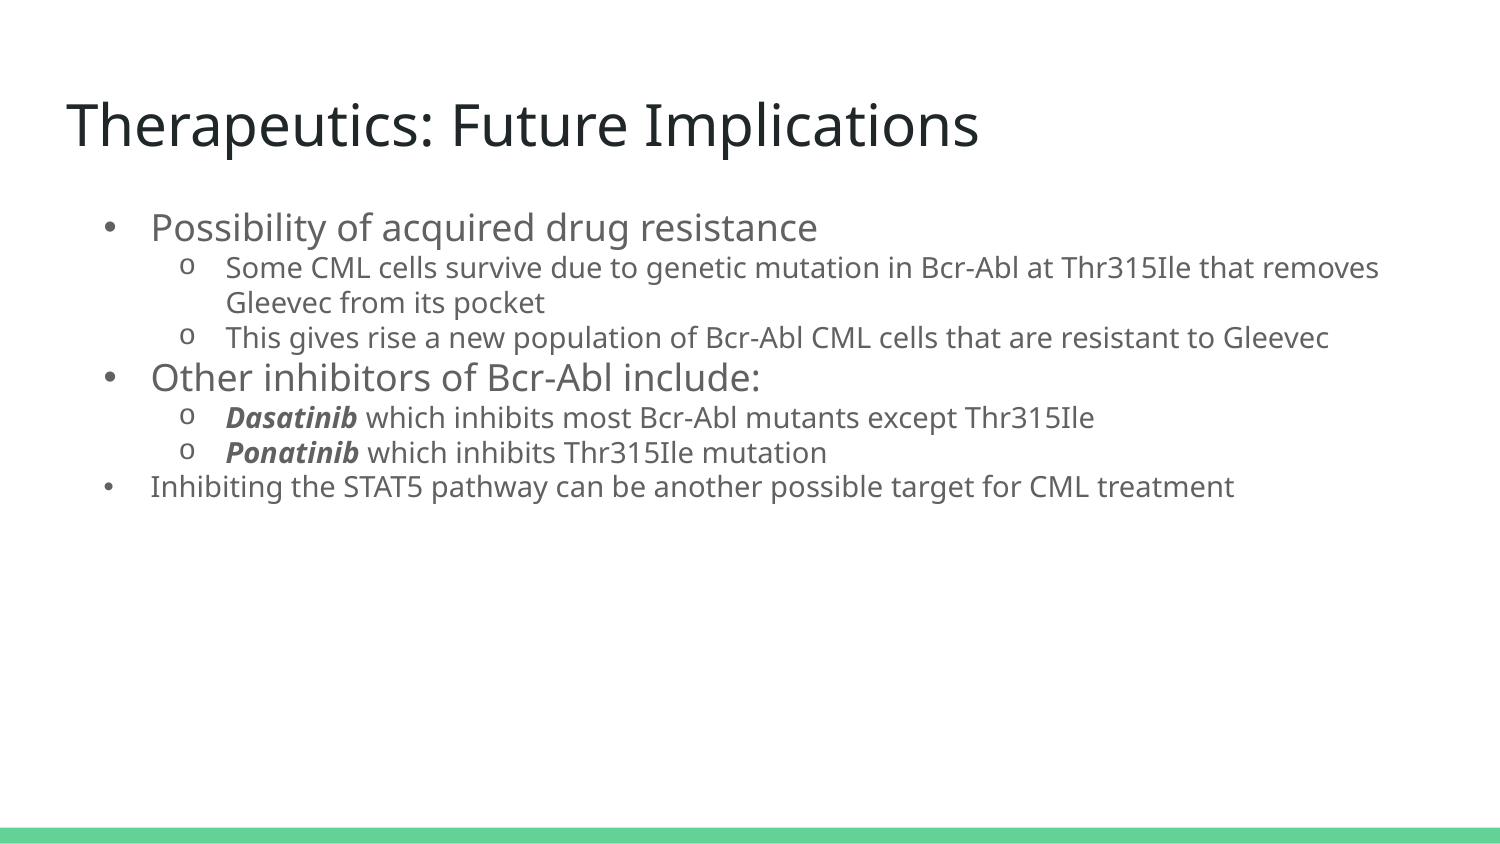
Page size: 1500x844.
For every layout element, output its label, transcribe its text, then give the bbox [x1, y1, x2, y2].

title Therapeutics: Future Implications [51, 72, 1449, 167]
list Possibility of acquired drug resistance Some CML cells survive due to genetic mutation in Bcr-Abl at Thr315Ile that removes Gleevec from its pocket This gives rise a new population of Bcr-Abl CML cells that are resistant to Gleevec Other inhibitors of Bcr-Abl include: Dasatinib which inhibits most Bcr-Abl mutants except Thr315Ile Ponatinib which inhibits Thr315Ile mutation Inhibiting the STAT5 pathway can be another possible target for CML treatment [51, 189, 1449, 750]
